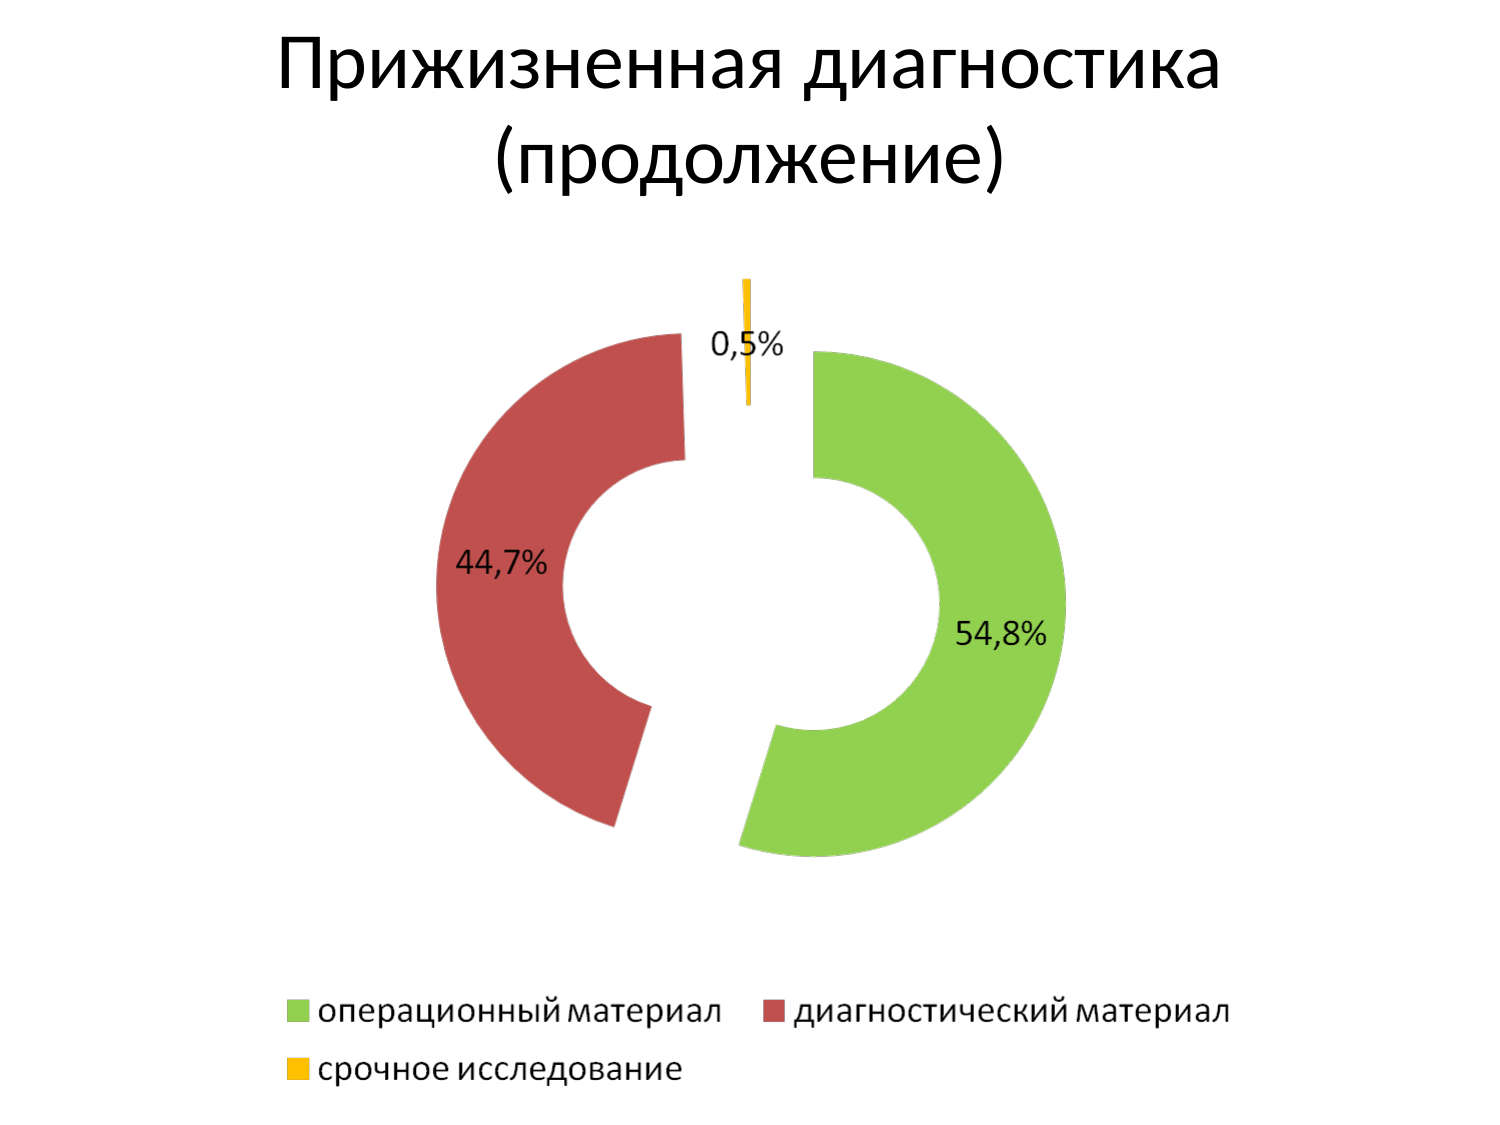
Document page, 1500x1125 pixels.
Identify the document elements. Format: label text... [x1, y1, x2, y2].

title Прижизненная диагностика (продолжение) [17, 0, 1483, 198]
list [9, 199, 1493, 1115]
